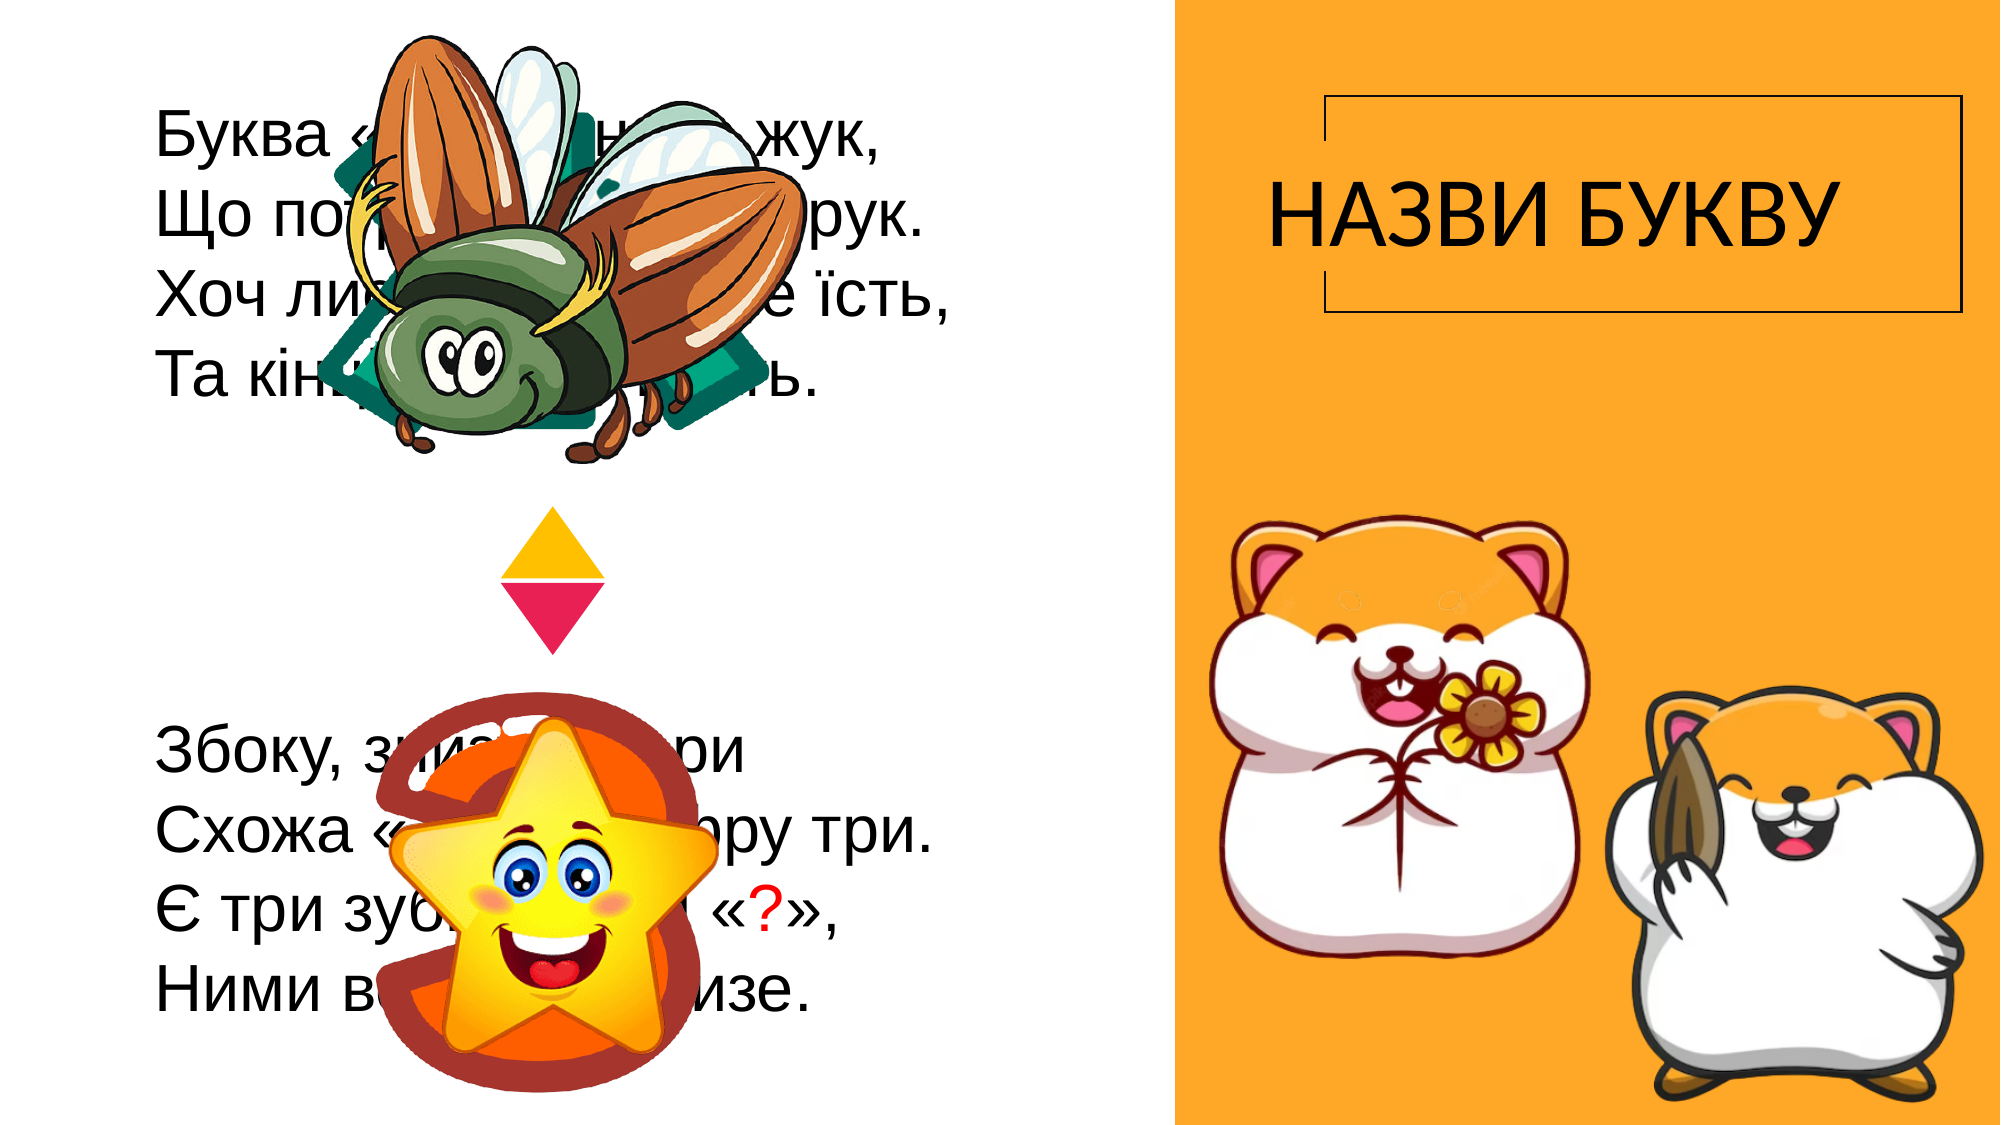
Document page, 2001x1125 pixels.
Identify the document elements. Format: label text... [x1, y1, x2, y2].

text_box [1174, 0, 2000, 1125]
text_box Буква «?» - неначе жук, Що потрапив нам до рук. Хоч листочків «?» не їсть, Та кінцівок має шість. [809, 82, 1140, 417]
picture [313, 35, 809, 464]
picture [1191, 474, 2000, 1125]
text_box Збоку, знизу і згори Схожа «?» на цифру три. Є три зуби в буки «?», Ними все вона гризе. [760, 697, 1140, 1033]
picture [351, 673, 760, 1104]
text_box Збоку, знизу і згори Схожа «?» на цифру три. Є три зуби в буки «?», Ними все вона гризе. [139, 697, 351, 1033]
text_box Буква «?» - неначе жук, Що потрапив нам до рук. Хоч листочків «?» не їсть, Та кінцівок має шість. [139, 82, 346, 417]
text_box [498, 504, 607, 580]
text_box [498, 581, 607, 657]
